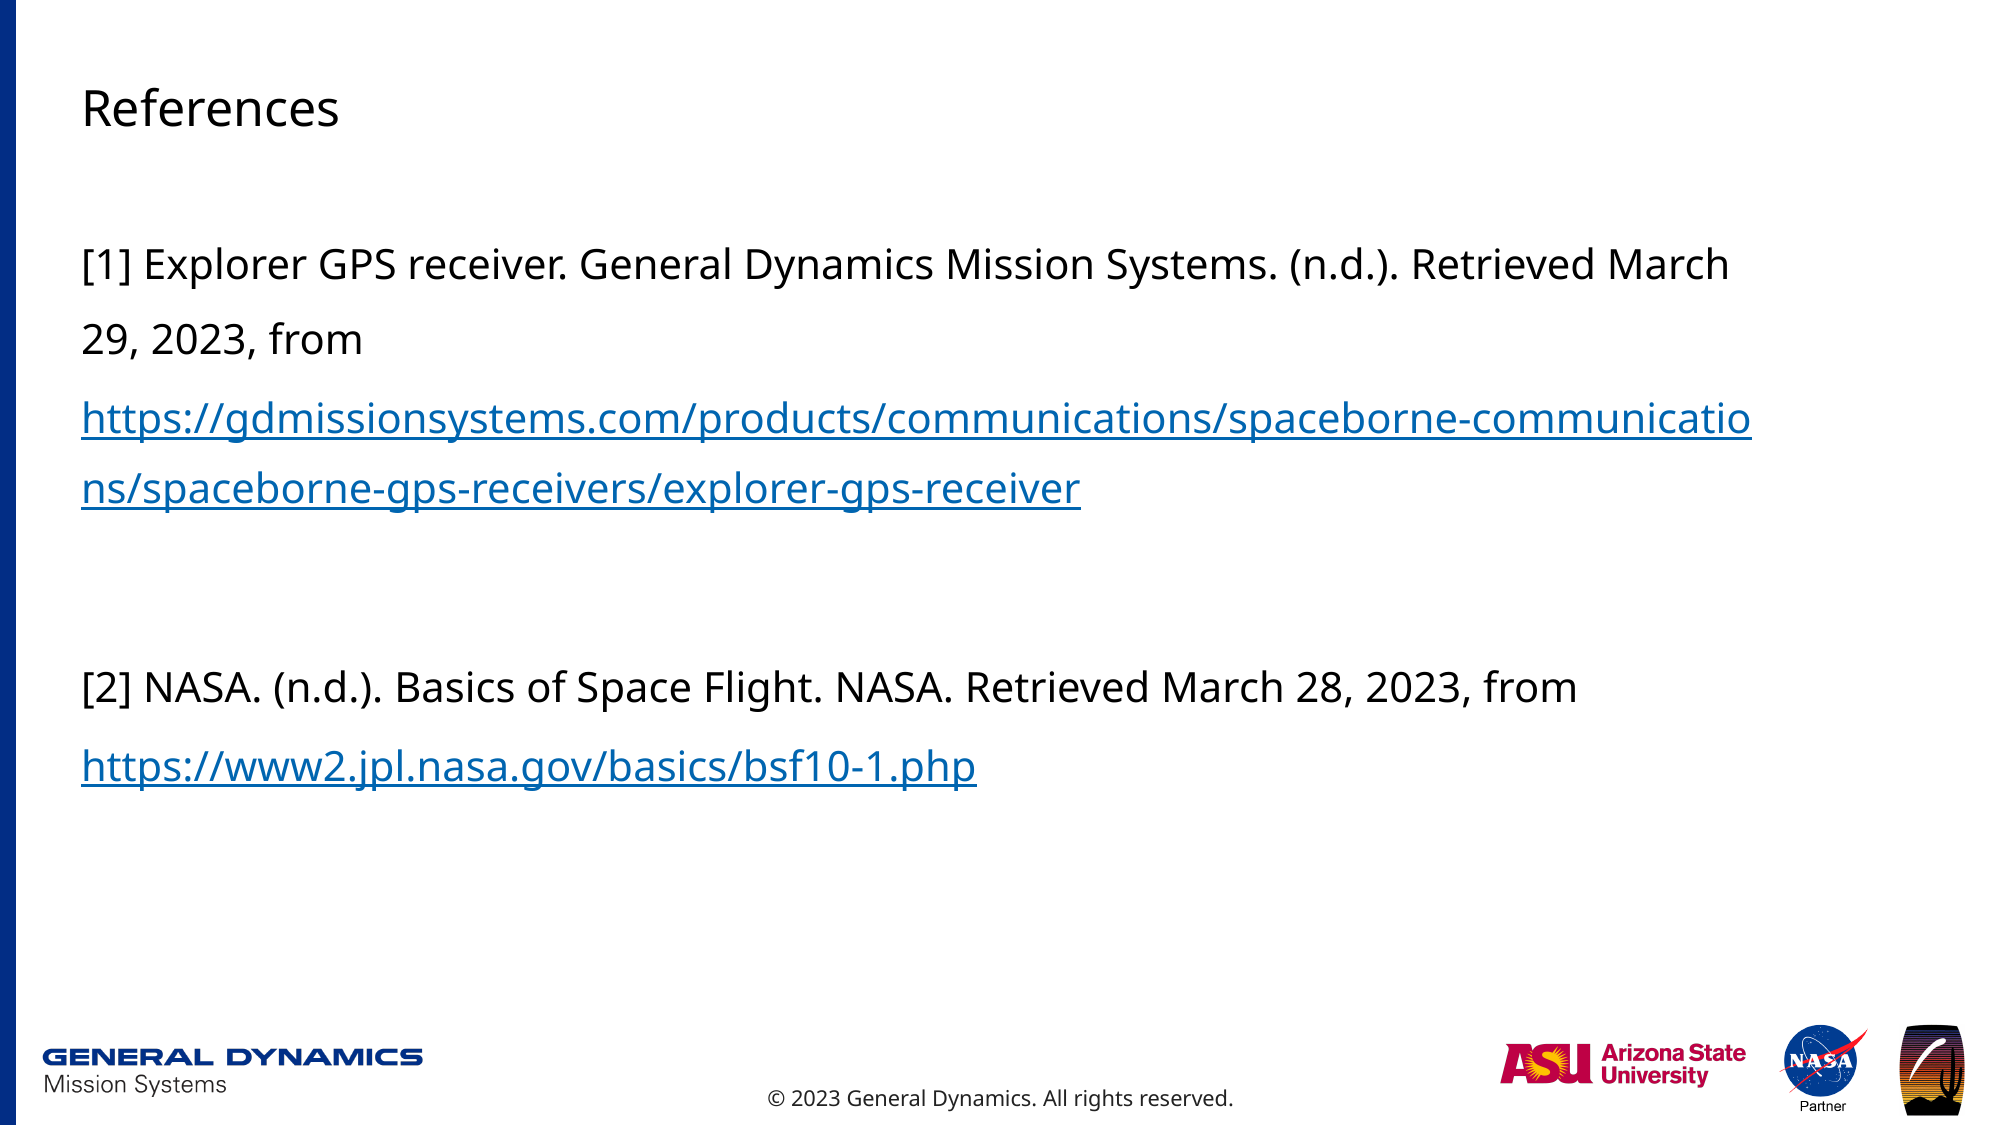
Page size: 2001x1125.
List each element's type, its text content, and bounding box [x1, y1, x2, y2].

picture [1498, 1031, 1748, 1089]
list [1] Explorer GPS receiver. General Dynamics Mission Systems. (n.d.). Retrieved March 29, 2023, from https://gdmissionsystems.com/products/communications/spaceborne-communications/spaceborne-gps-receivers/explorer-gps-receiver [2] NASA. (n.d.). Basics of Space Flight. NASA. Retrieved March 28, 2023, from https://www2.jpl.nasa.gov/basics/bsf10-1.php [66, 205, 1791, 920]
picture [35, 1041, 430, 1099]
text_box © 2023 General Dynamics. All rights reserved. [501, 1077, 1501, 1119]
picture [0, 0, 16, 1125]
picture [1899, 1024, 1965, 1116]
title References [66, 64, 1791, 157]
picture [1779, 1024, 1868, 1117]
